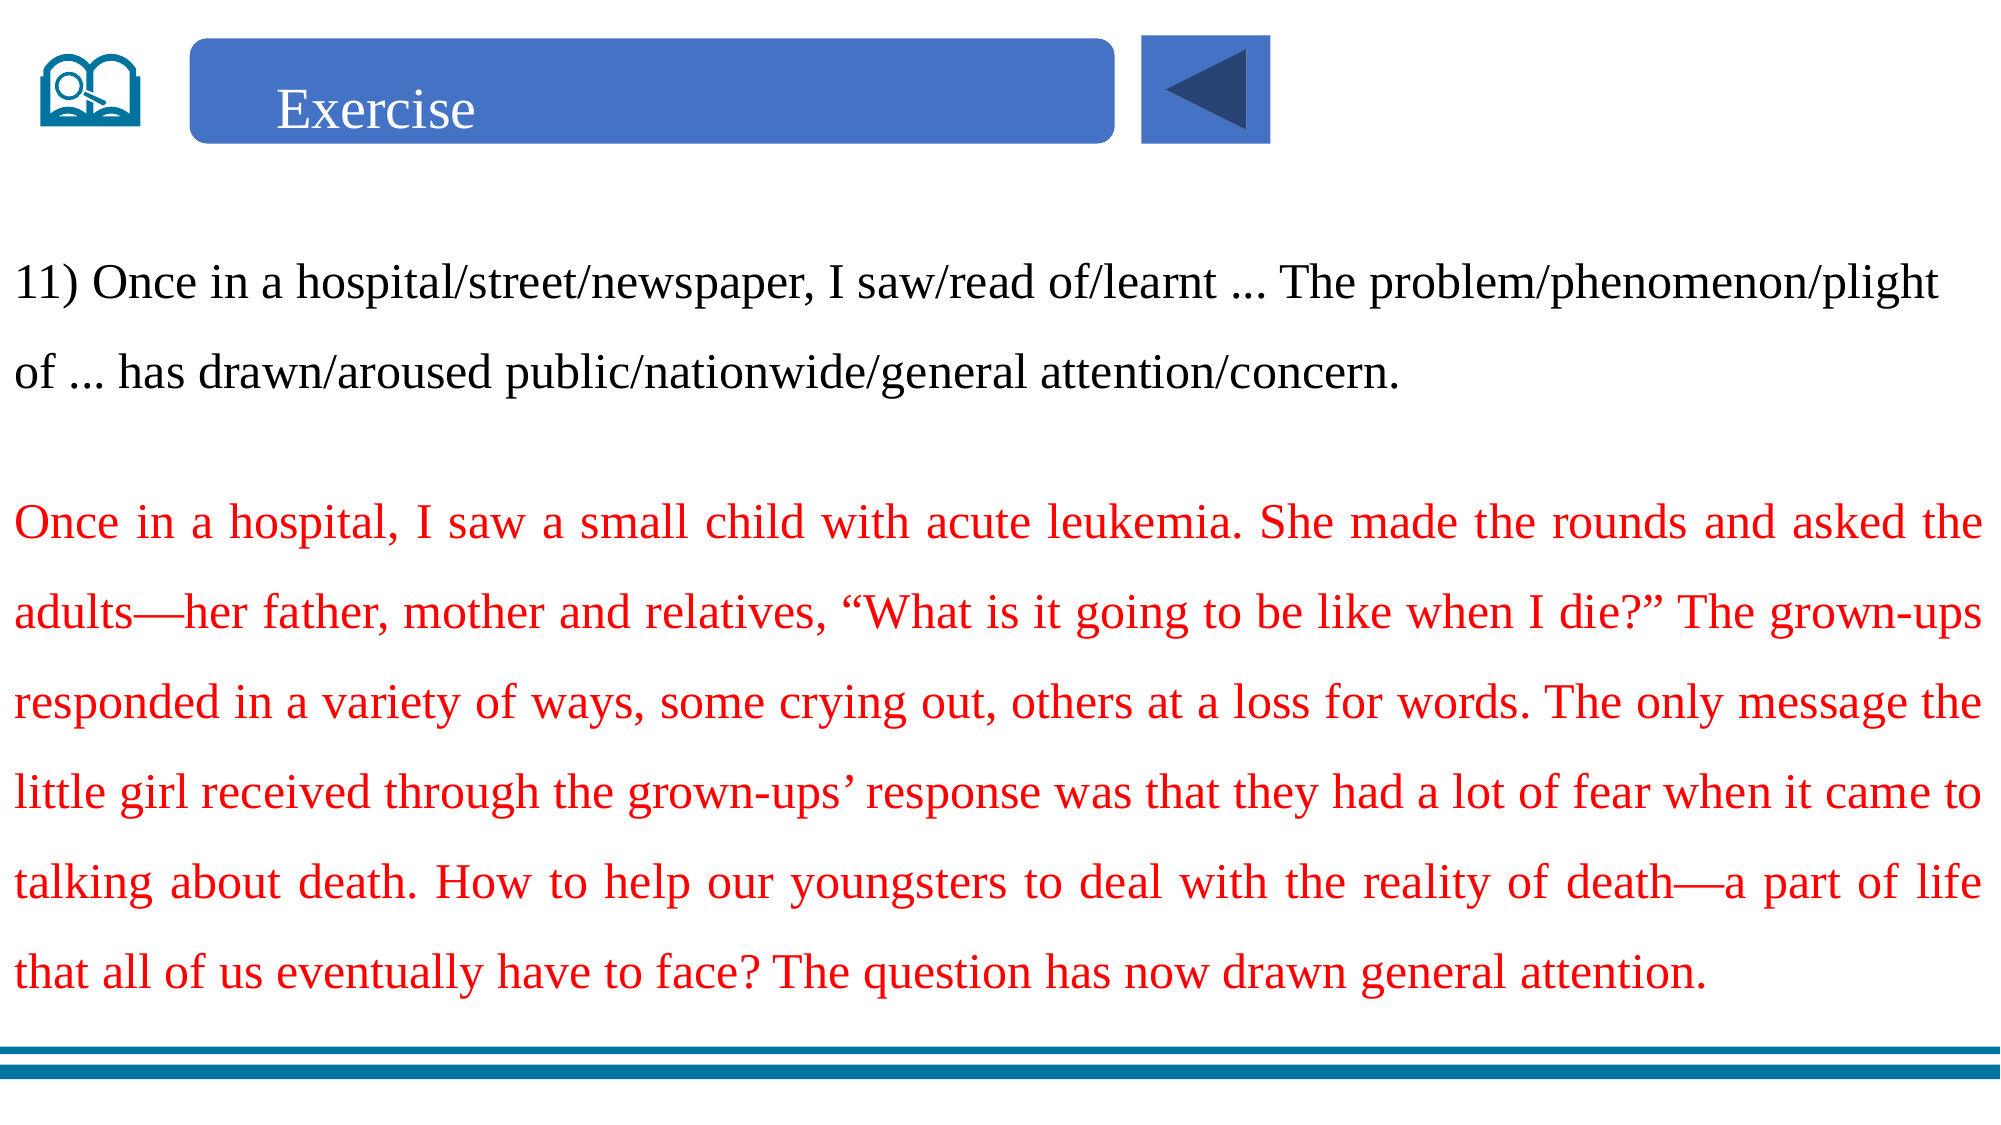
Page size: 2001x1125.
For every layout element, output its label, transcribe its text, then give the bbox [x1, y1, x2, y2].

text_box Once in a hospital, I saw a small child with acute leukemia. She made the rounds and asked the adults—her father, mother and relatives, “What is it going to be like when I die?” The grown-ups responded in a variety of ways, some crying out, others at a loss for words. The only message the little girl received through the grown-ups’ response was that they had a lot of fear when it came to talking about death. How to help our youngsters to deal with the reality of death—a part of life that all of us eventually have to face? The question has now drawn general attention. [0, 451, 2000, 1007]
text_box 11) Once in a hospital/street/newspaper, I saw/read of/learnt ... The problem/phenomenon/plight of ... has drawn/aroused public/nationwide/general attention/concern. [0, 211, 2000, 407]
text_box [1140, 34, 1271, 145]
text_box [189, 38, 1152, 144]
